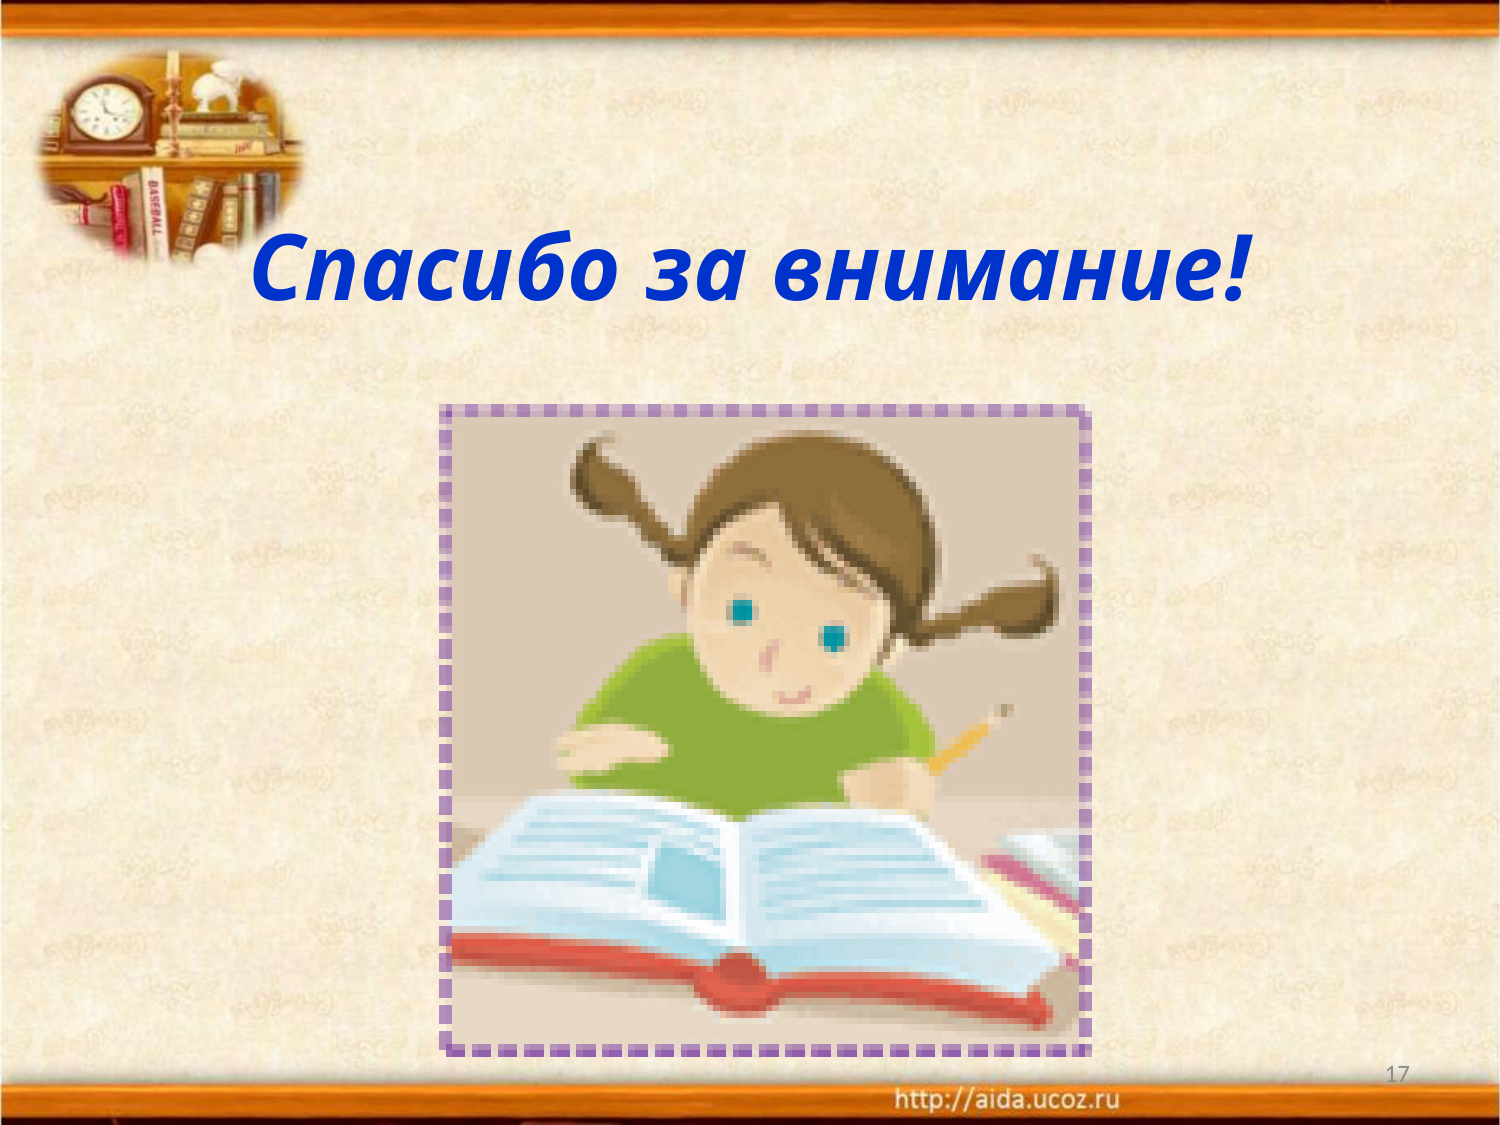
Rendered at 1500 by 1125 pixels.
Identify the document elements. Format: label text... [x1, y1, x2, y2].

title Спасибо за внимание! [74, 152, 1426, 376]
slide_number 17 [1074, 1042, 1425, 1103]
picture [0, 0, 1500, 1125]
